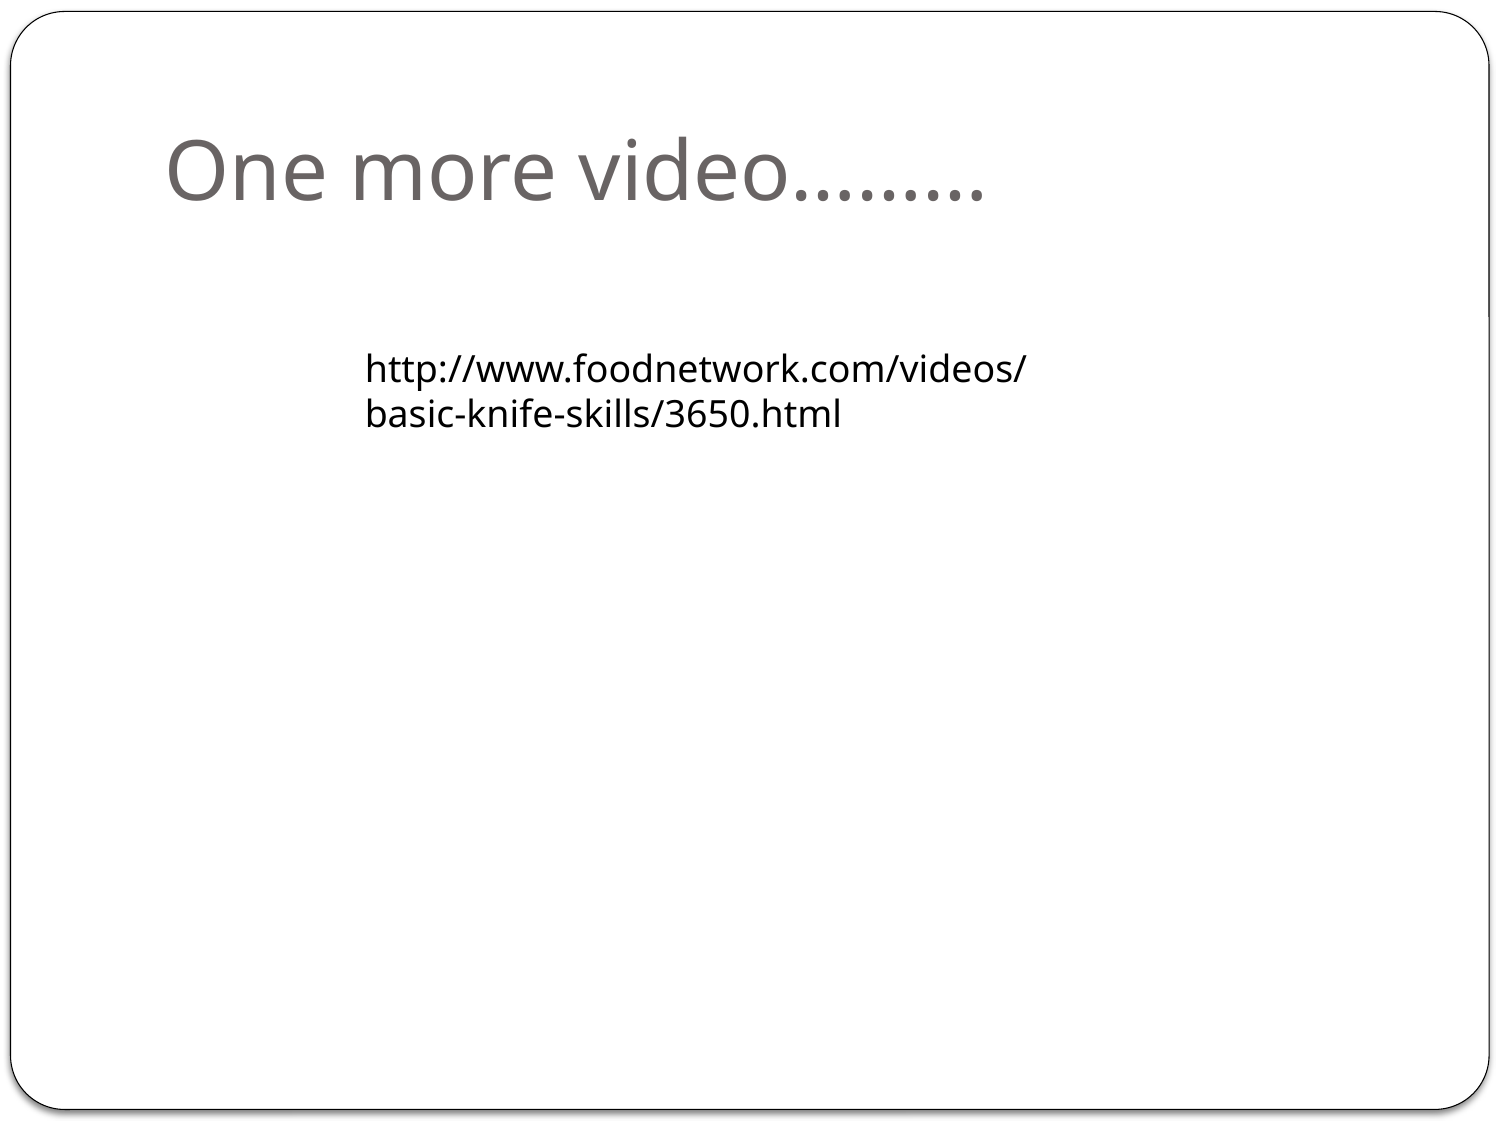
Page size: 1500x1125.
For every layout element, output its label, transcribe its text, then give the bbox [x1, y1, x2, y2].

text_box http://www.foodnetwork.com/videos/basic-knife-skills/3650.html [349, 337, 1100, 443]
title One more video……… [150, 45, 1425, 233]
